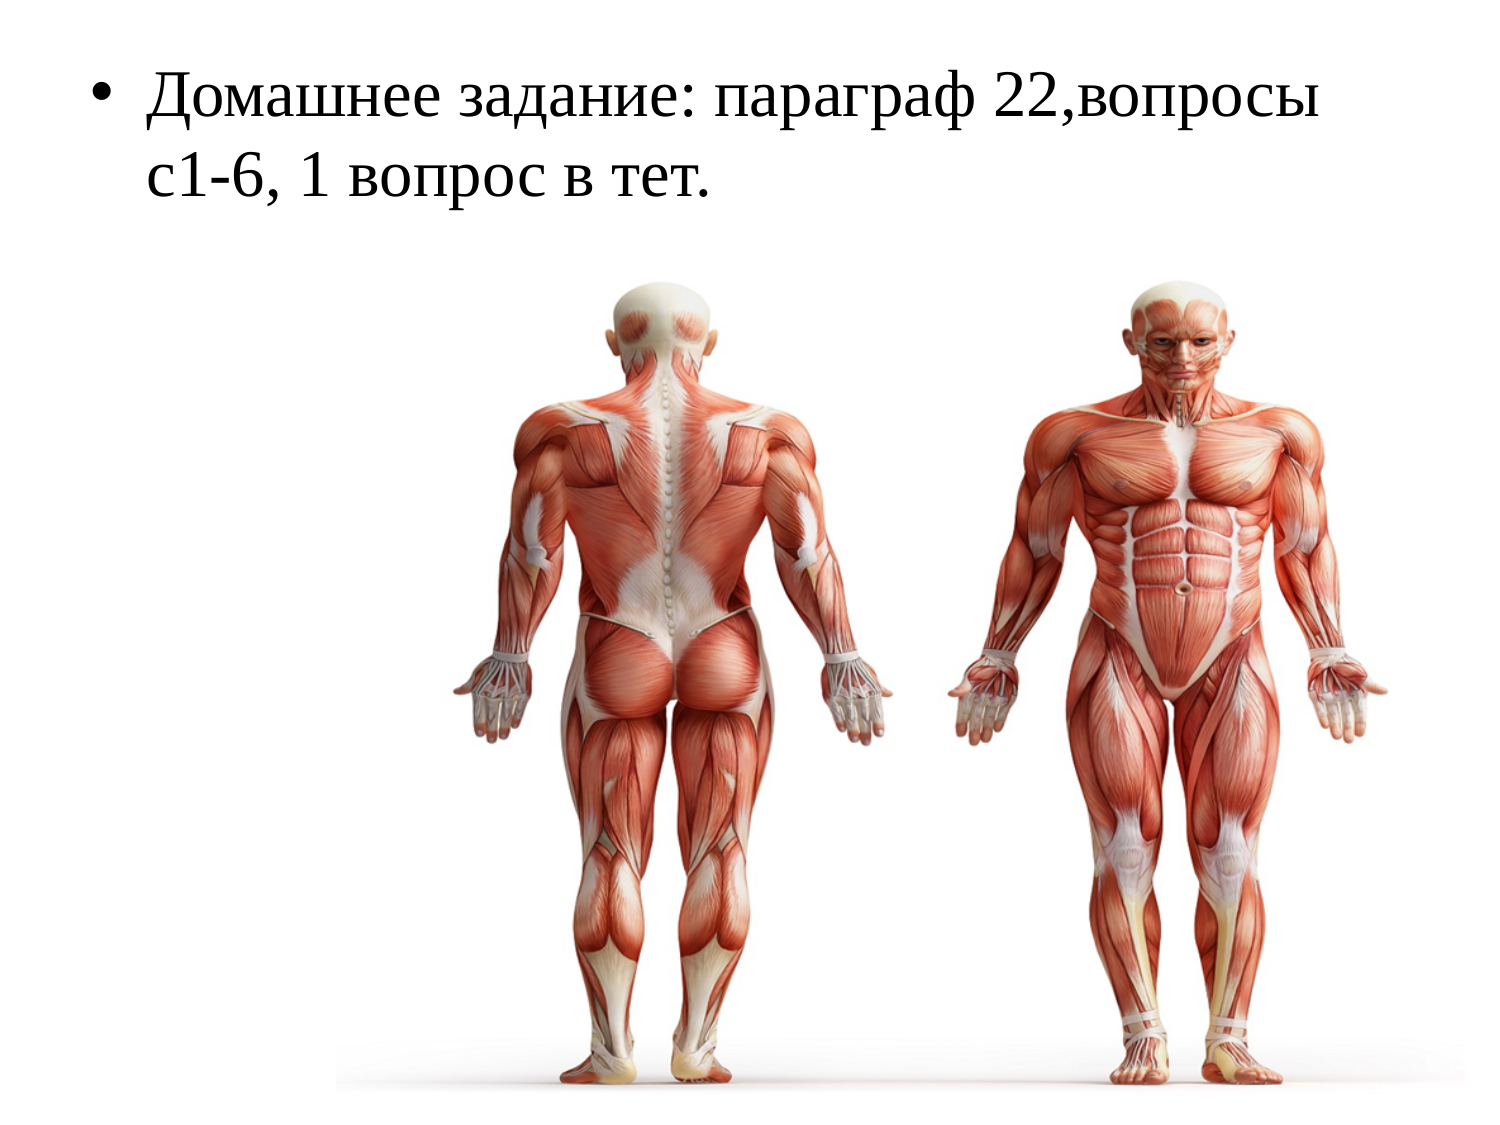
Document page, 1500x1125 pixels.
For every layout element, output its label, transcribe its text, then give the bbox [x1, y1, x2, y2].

list Домашнее задание: параграф 22,вопросы с1-6, 1 вопрос в тет. [75, 42, 1425, 1005]
picture [336, 269, 1466, 1104]
